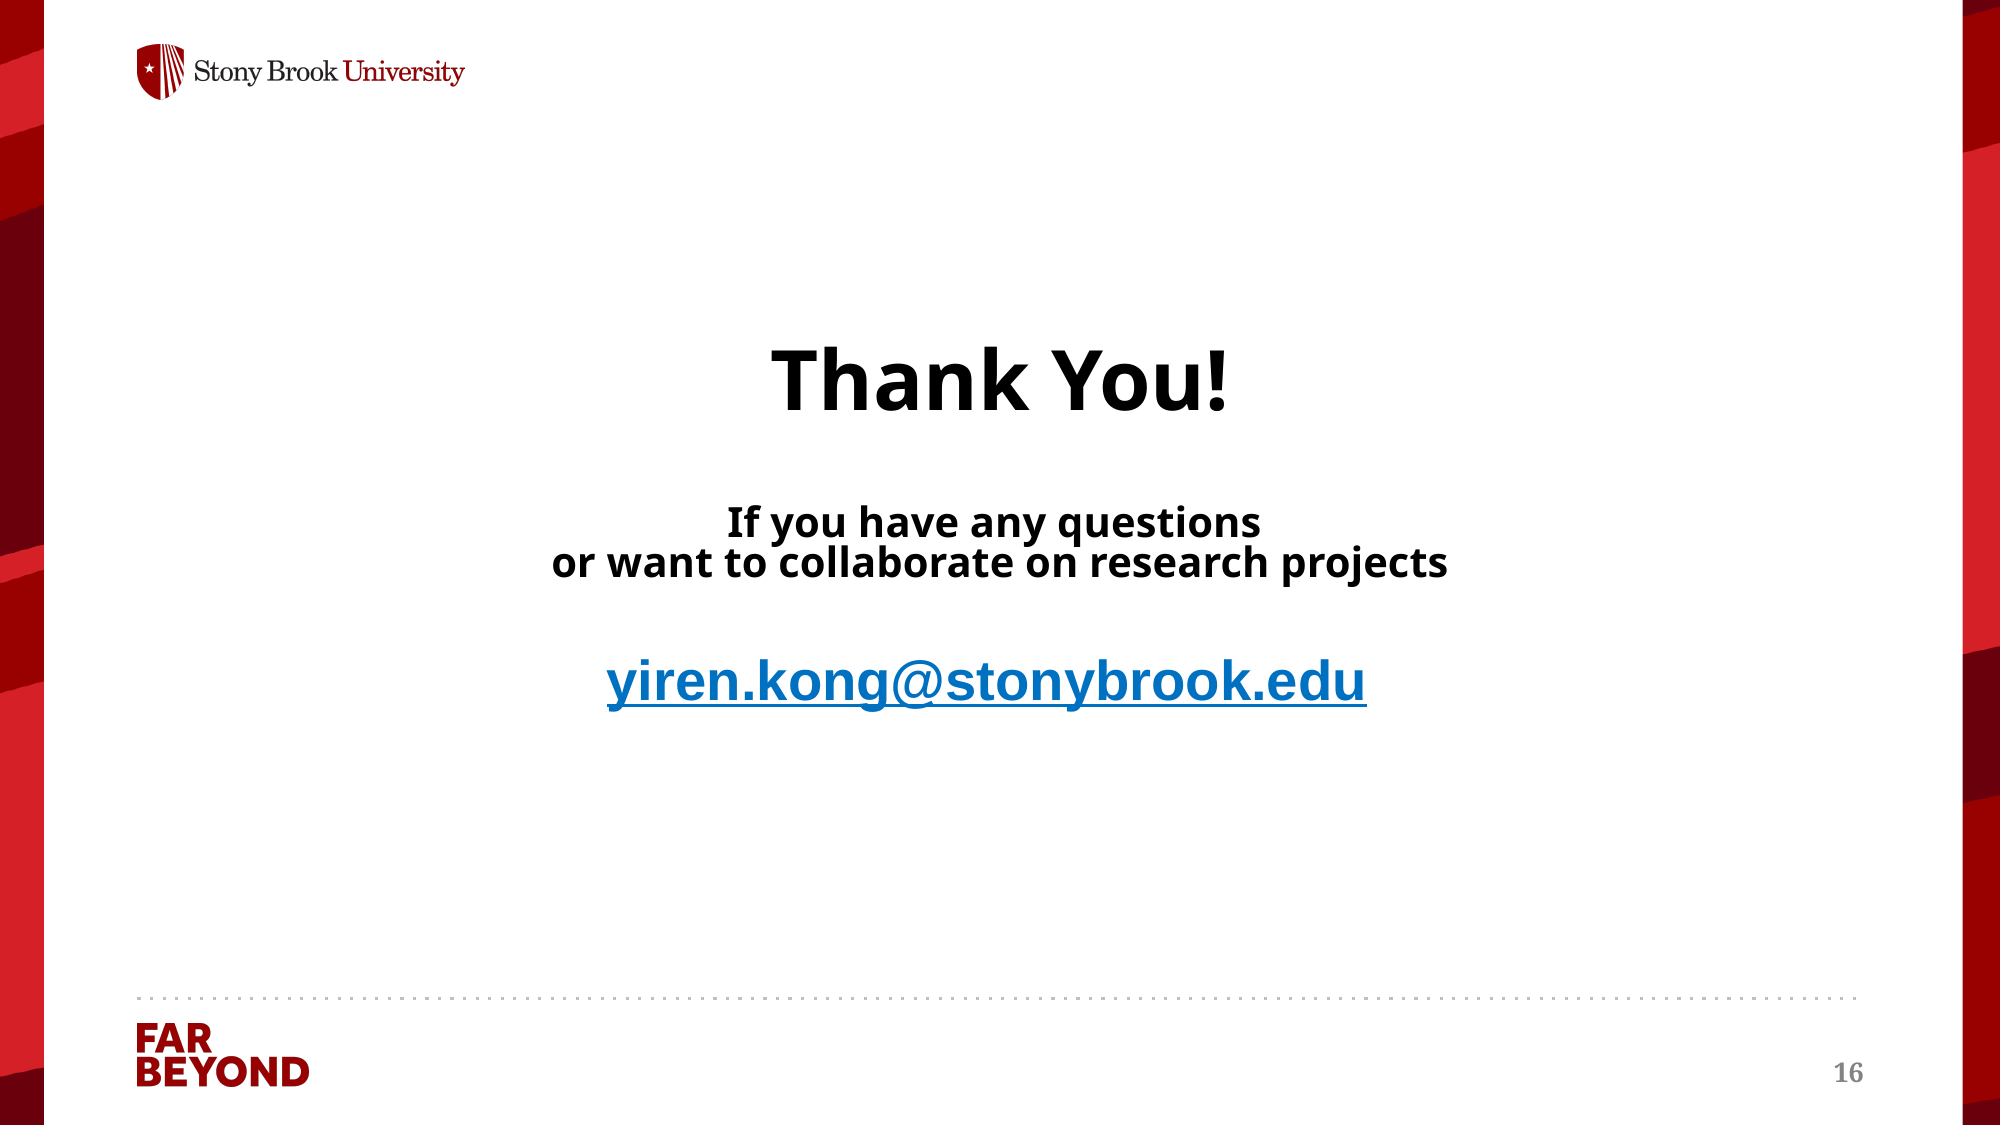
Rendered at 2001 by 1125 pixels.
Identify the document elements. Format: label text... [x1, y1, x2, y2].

title Thank You! If you have any questions or want to collaborate on research projects [215, 336, 1785, 410]
picture [137, 44, 465, 100]
picture [0, 0, 44, 1125]
text_box yiren.kong@stonybrook.edu [465, 629, 1508, 735]
picture [137, 1023, 309, 1087]
picture [1963, 0, 2000, 1125]
